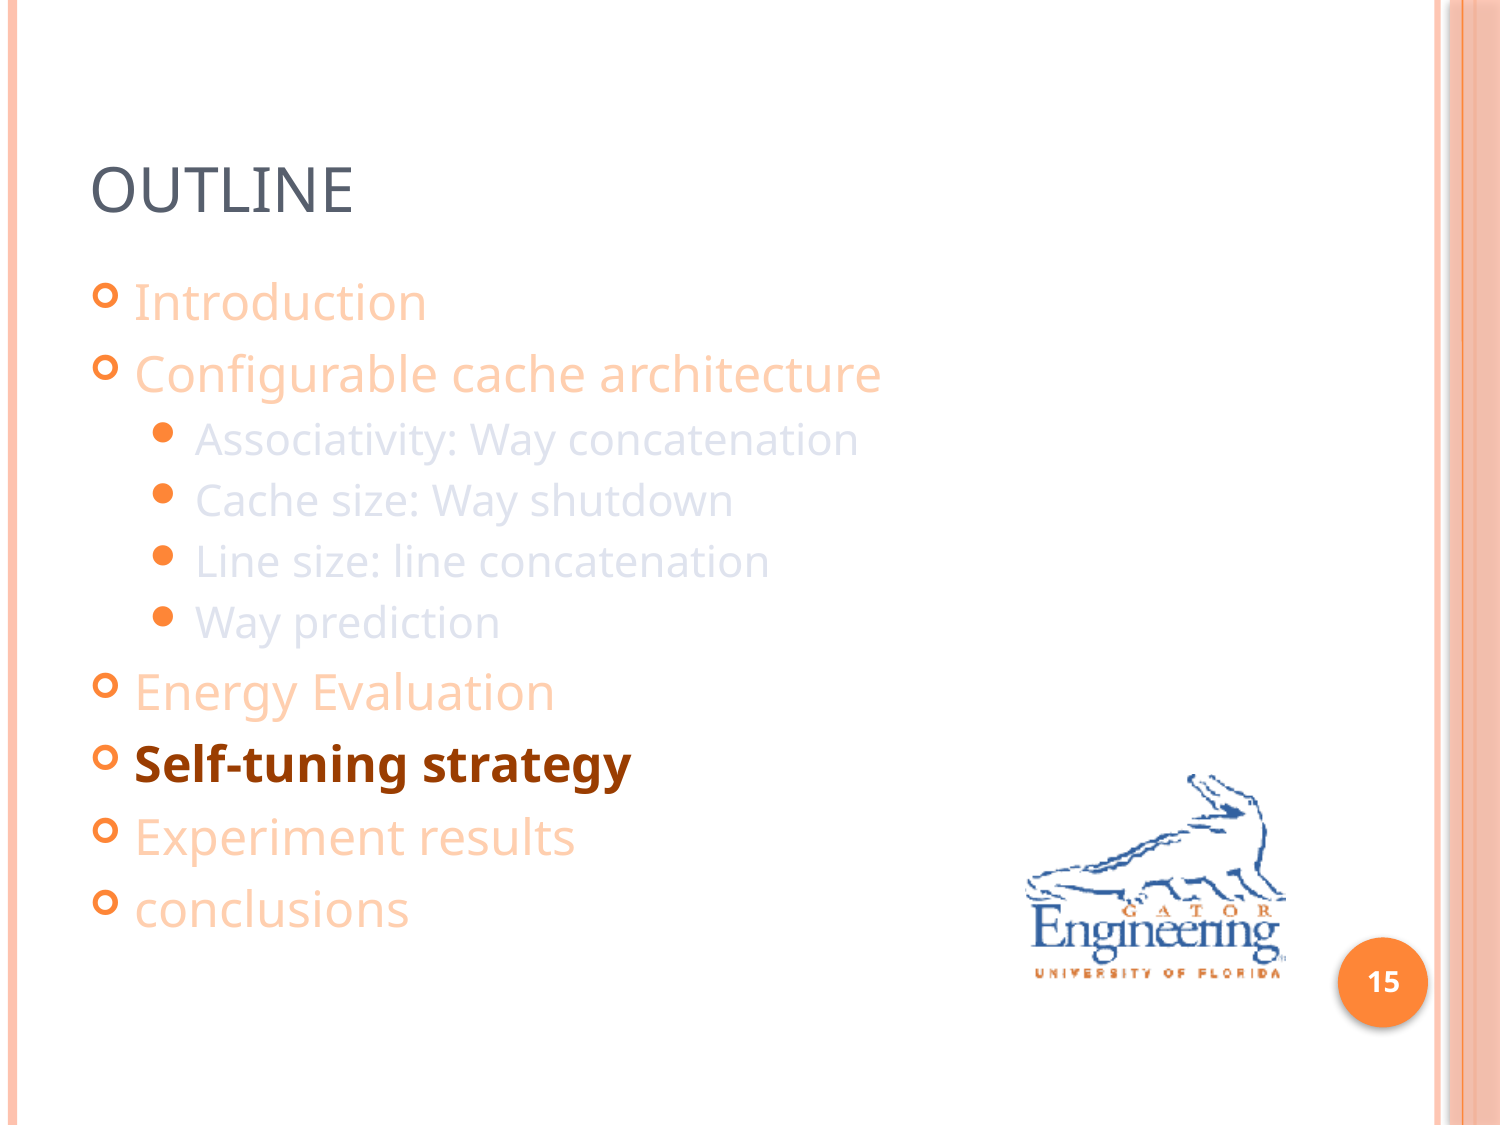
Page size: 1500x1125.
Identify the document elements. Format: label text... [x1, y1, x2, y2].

slide_number 15 [1333, 940, 1434, 1027]
picture [1024, 774, 1287, 1013]
title Outline [75, 45, 1300, 233]
list Introduction Configurable cache architecture Associativity: Way concatenation Cache size: Way shutdown Line size: line concatenation Way prediction Energy Evaluation Self-tuning strategy Experiment results conclusions [75, 262, 1300, 1062]
